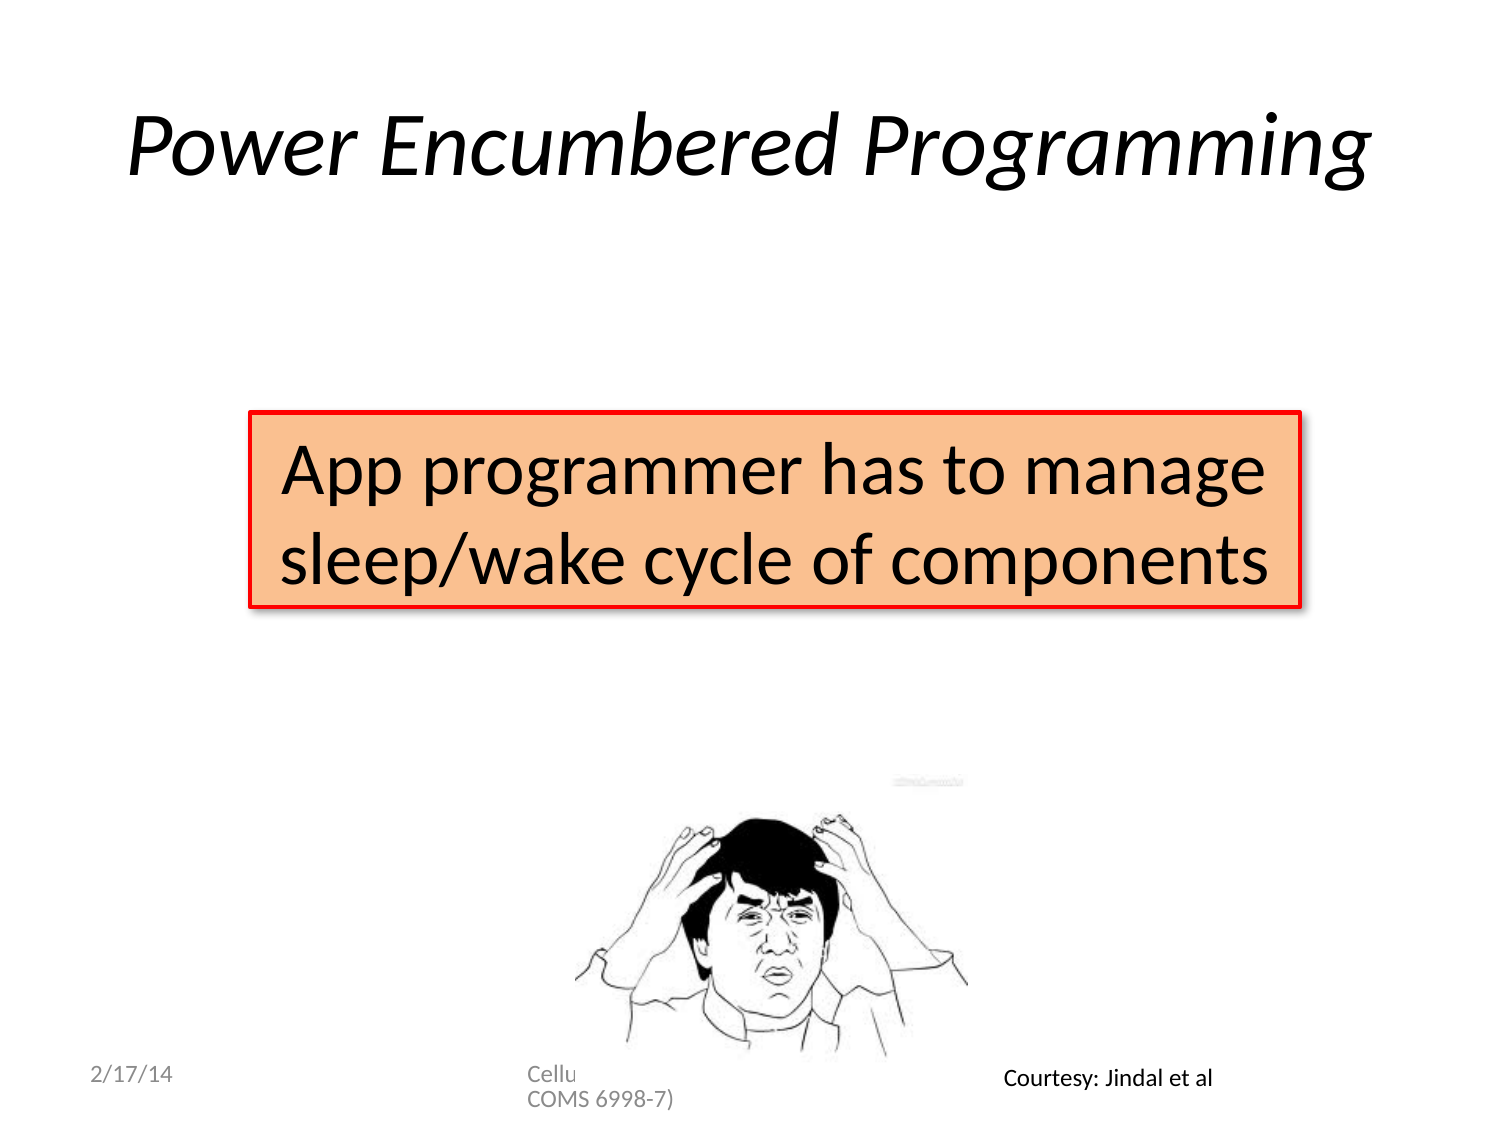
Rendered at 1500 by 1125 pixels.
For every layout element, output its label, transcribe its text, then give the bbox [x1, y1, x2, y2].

picture [574, 774, 968, 1090]
footer Cellular Networks and Mobile Computing (COMS 6998-7) [512, 1042, 988, 1103]
text_box Courtesy: Jindal et al [988, 1054, 1229, 1100]
title Power Encumbered Programming [75, 45, 1425, 233]
text_box App programmer has to manage sleep/wake cycle of components [249, 412, 1300, 608]
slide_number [75, 1042, 425, 1103]
